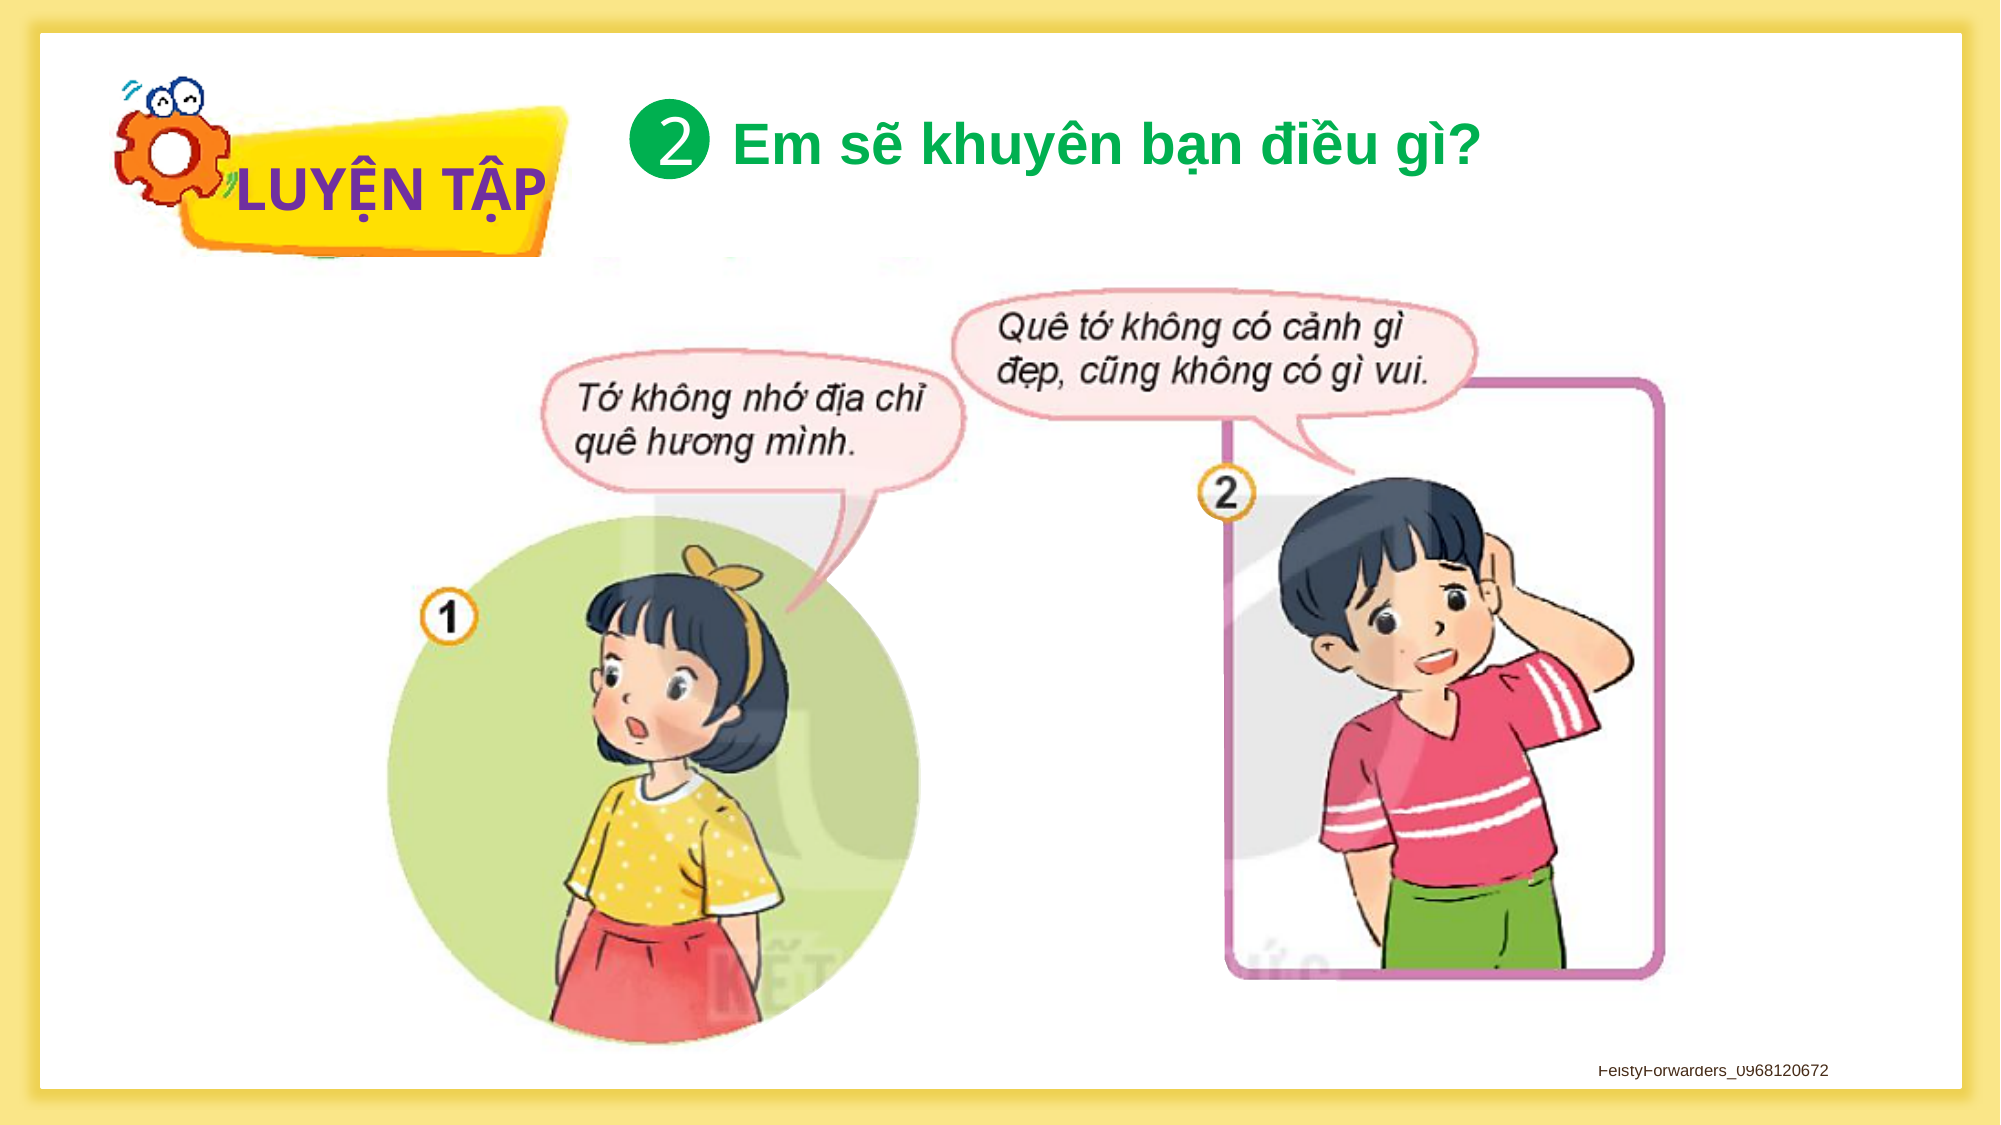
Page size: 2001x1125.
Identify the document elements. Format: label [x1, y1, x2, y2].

text_box [108, 71, 572, 284]
text_box [631, 98, 1850, 185]
text_box [196, 257, 1757, 1082]
